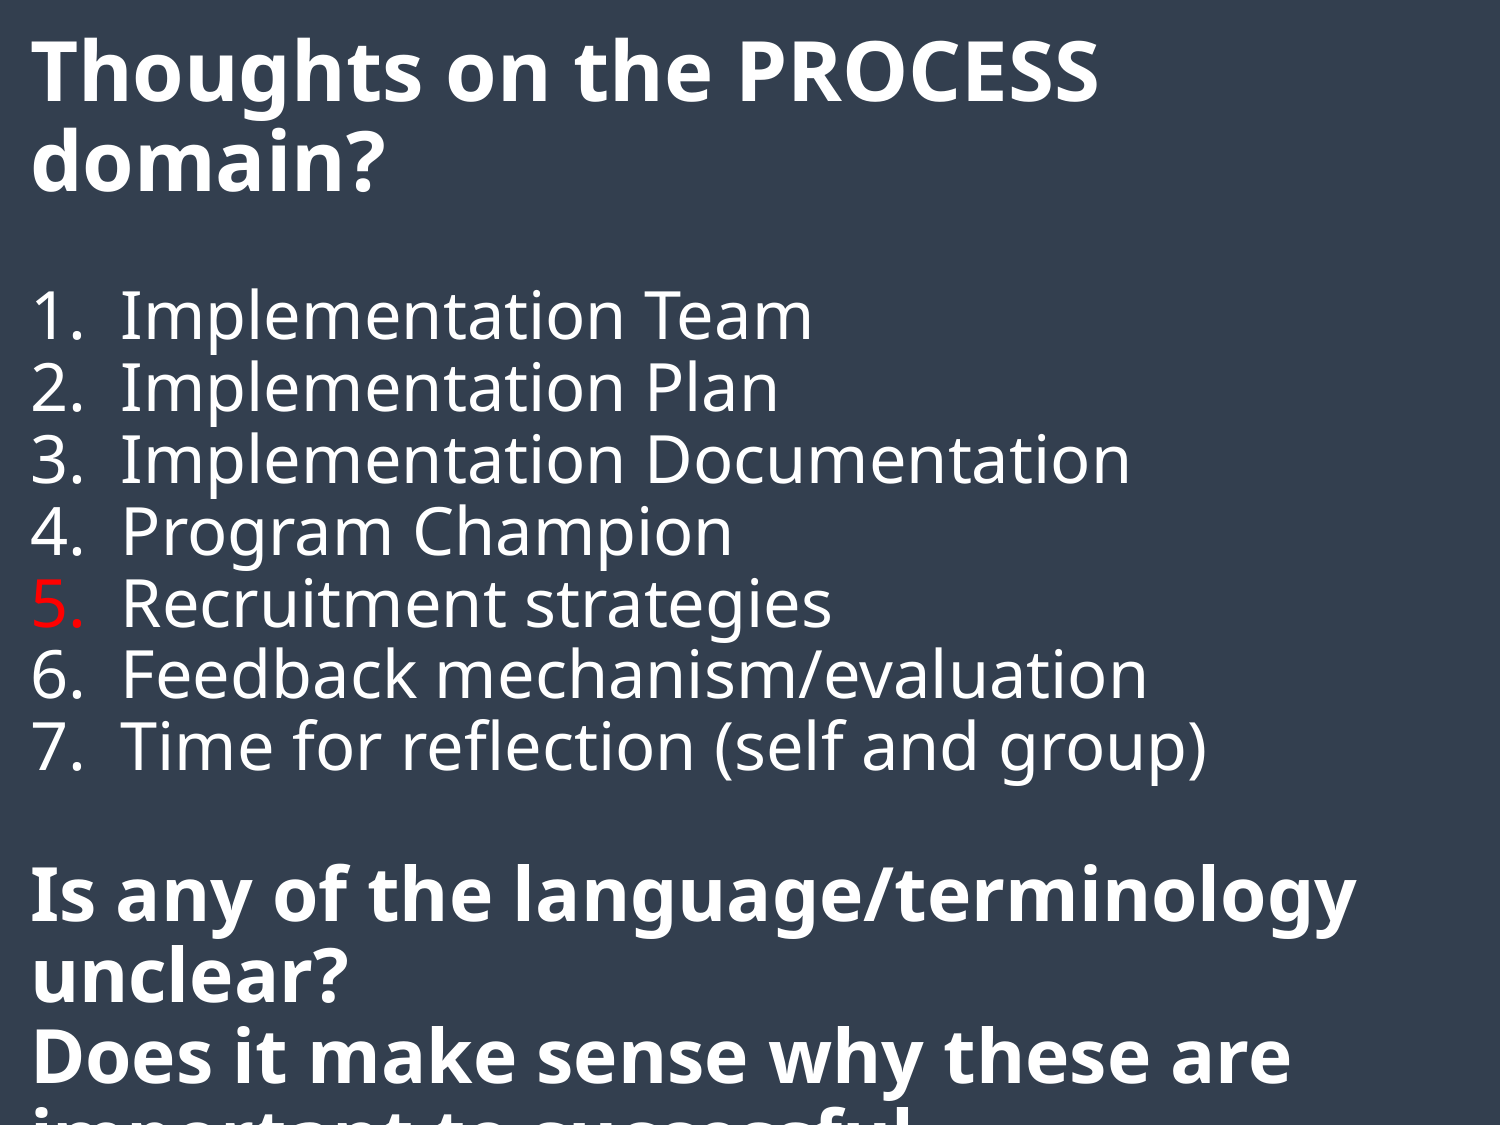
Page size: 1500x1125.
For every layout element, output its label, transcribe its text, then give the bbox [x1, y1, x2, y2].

title Thoughts on the PROCESS domain? 1. Implementation Team 2. Implementation Plan 3. Implementation Documentation 4. Program Champion 5. Recruitment strategies 6. Feedback mechanism/evaluation 7. Time for reflection (self and group) Is any of the language/terminology unclear? Does it make sense why these are important to successful implementations? Is anything missing? [0, 0, 1500, 1125]
